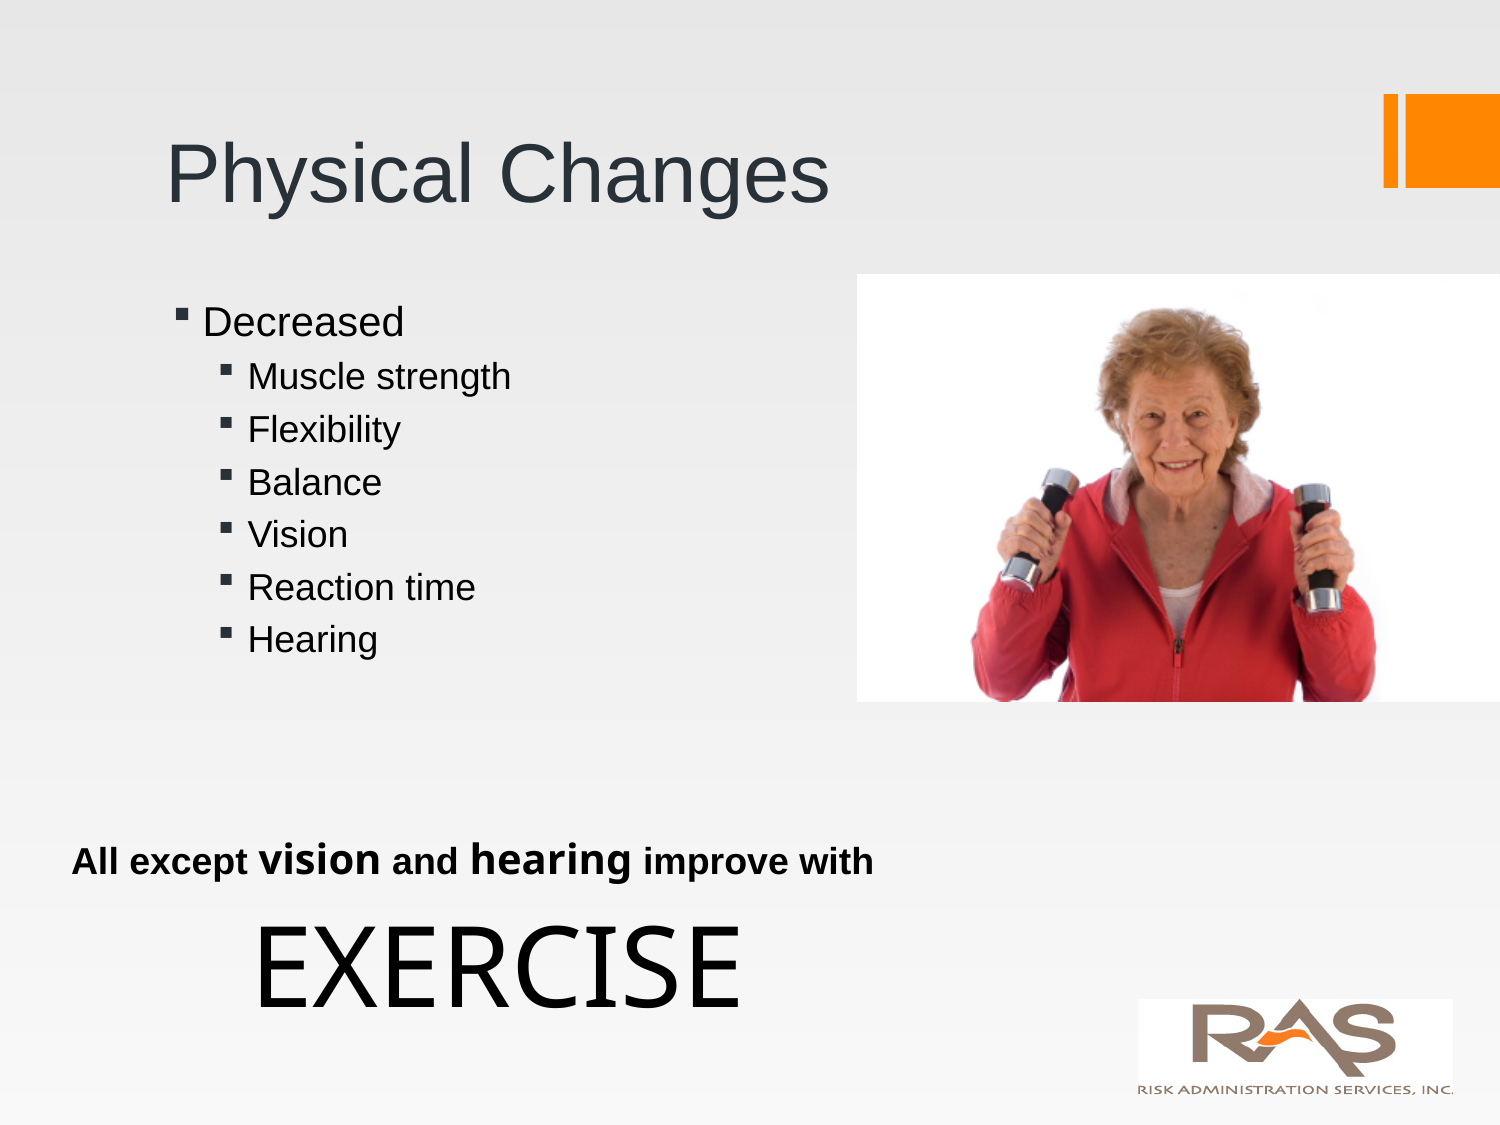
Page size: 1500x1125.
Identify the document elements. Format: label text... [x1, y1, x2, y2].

text_box All except vision and hearing improve with [24, 825, 900, 890]
title Physical Changes [150, 37, 1350, 227]
picture [1138, 999, 1453, 1095]
picture [856, 274, 1500, 702]
text_box EXERCISE [235, 887, 900, 1038]
list Decreased Muscle strength Flexibility Balance Vision Reaction time Hearing [150, 287, 824, 758]
